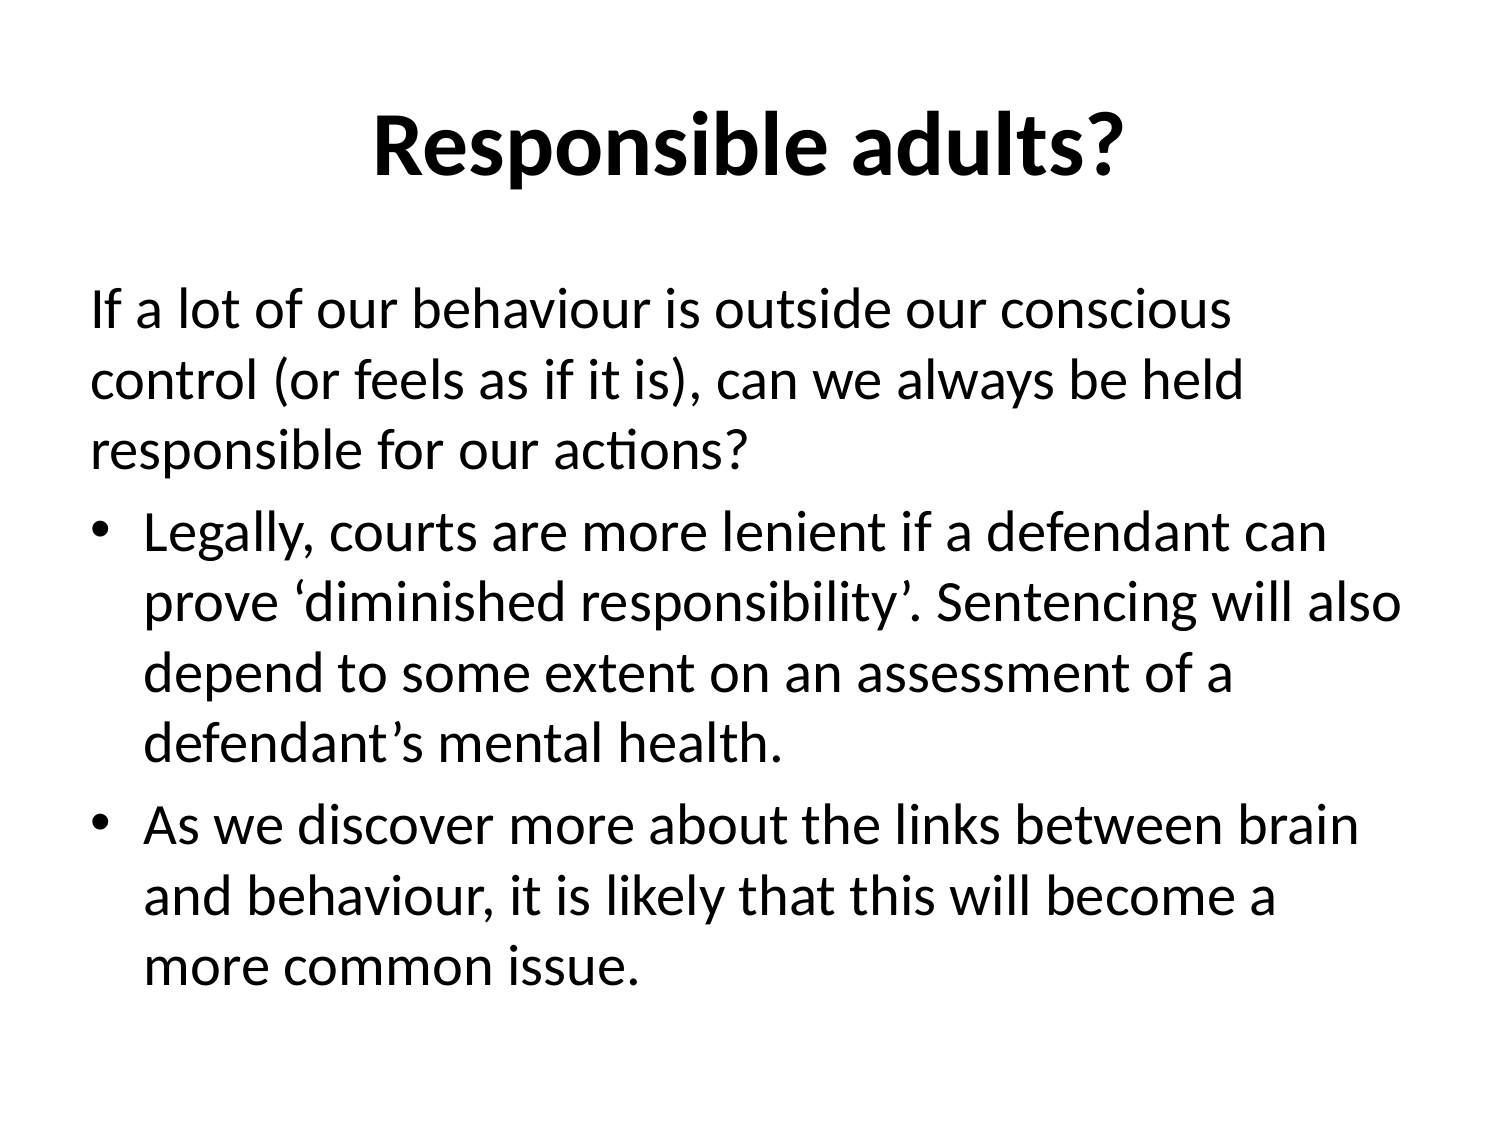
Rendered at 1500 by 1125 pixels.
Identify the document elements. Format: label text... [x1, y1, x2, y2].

list If a lot of our behaviour is outside our conscious control (or feels as if it is), can we always be held responsible for our actions? Legally, courts are more lenient if a defendant can prove ‘diminished responsibility’. Sentencing will also depend to some extent on an assessment of a defendant’s mental health. As we discover more about the links between brain and behaviour, it is likely that this will become a more common issue. [75, 262, 1425, 1005]
title Responsible adults? [75, 45, 1425, 233]
